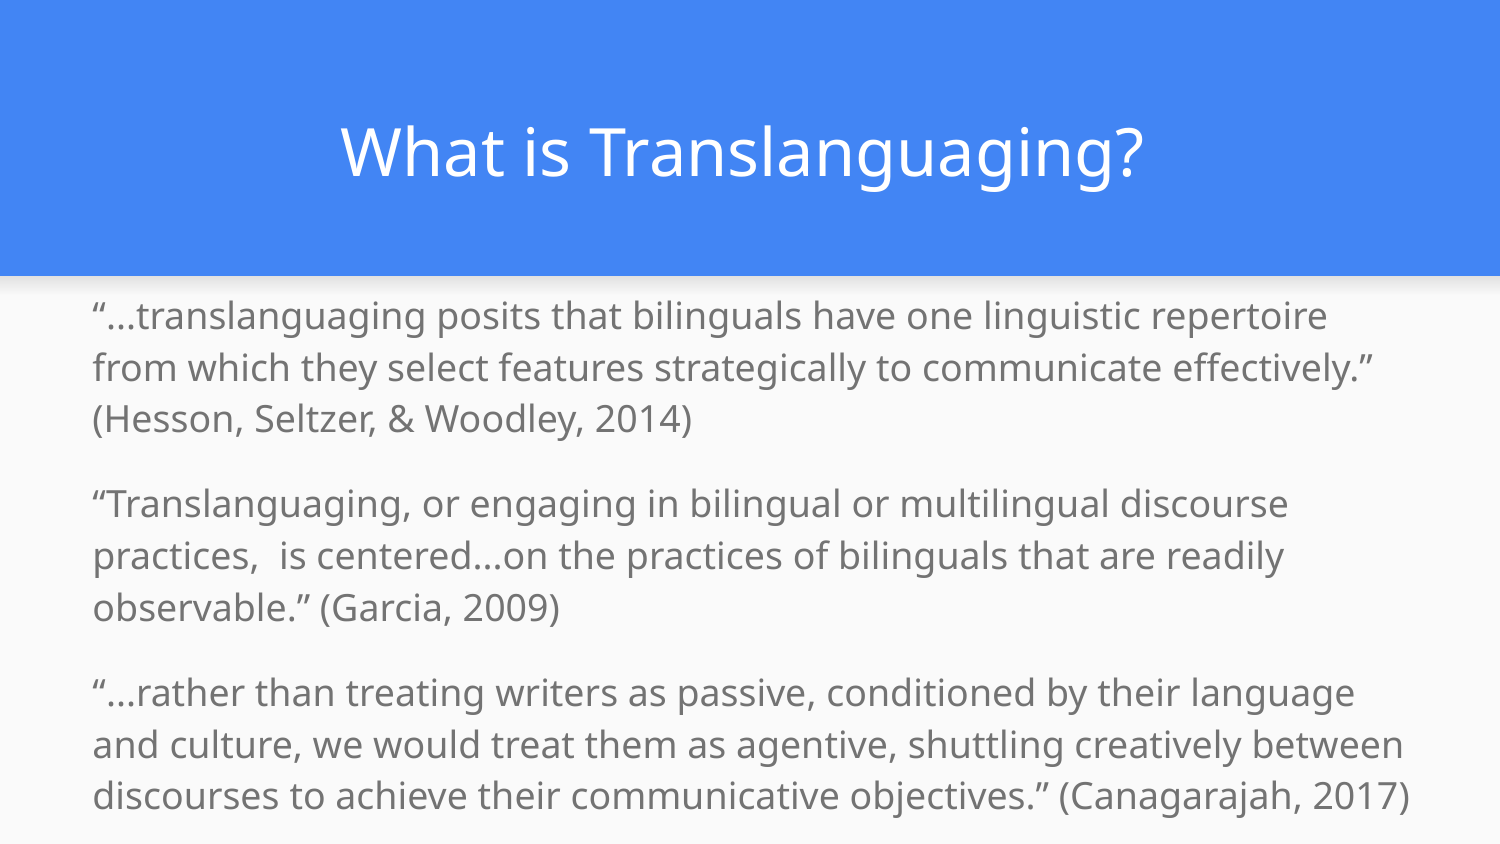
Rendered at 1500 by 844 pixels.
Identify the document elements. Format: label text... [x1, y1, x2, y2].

list “...translanguaging posits that bilinguals have one linguistic repertoire from which they select features strategically to communicate effectively.” (Hesson, Seltzer, & Woodley, 2014) “Translanguaging, or engaging in bilingual or multilingual discourse practices, is centered...on the practices of bilinguals that are readily observable.” (Garcia, 2009) “...rather than treating writers as passive, conditioned by their language and culture, we would treat them as agentive, shuttling creatively between discourses to achieve their communicative objectives.” (Canagarajah, 2017) [77, 270, 1427, 760]
title What is Translanguaging? [77, 121, 1427, 205]
